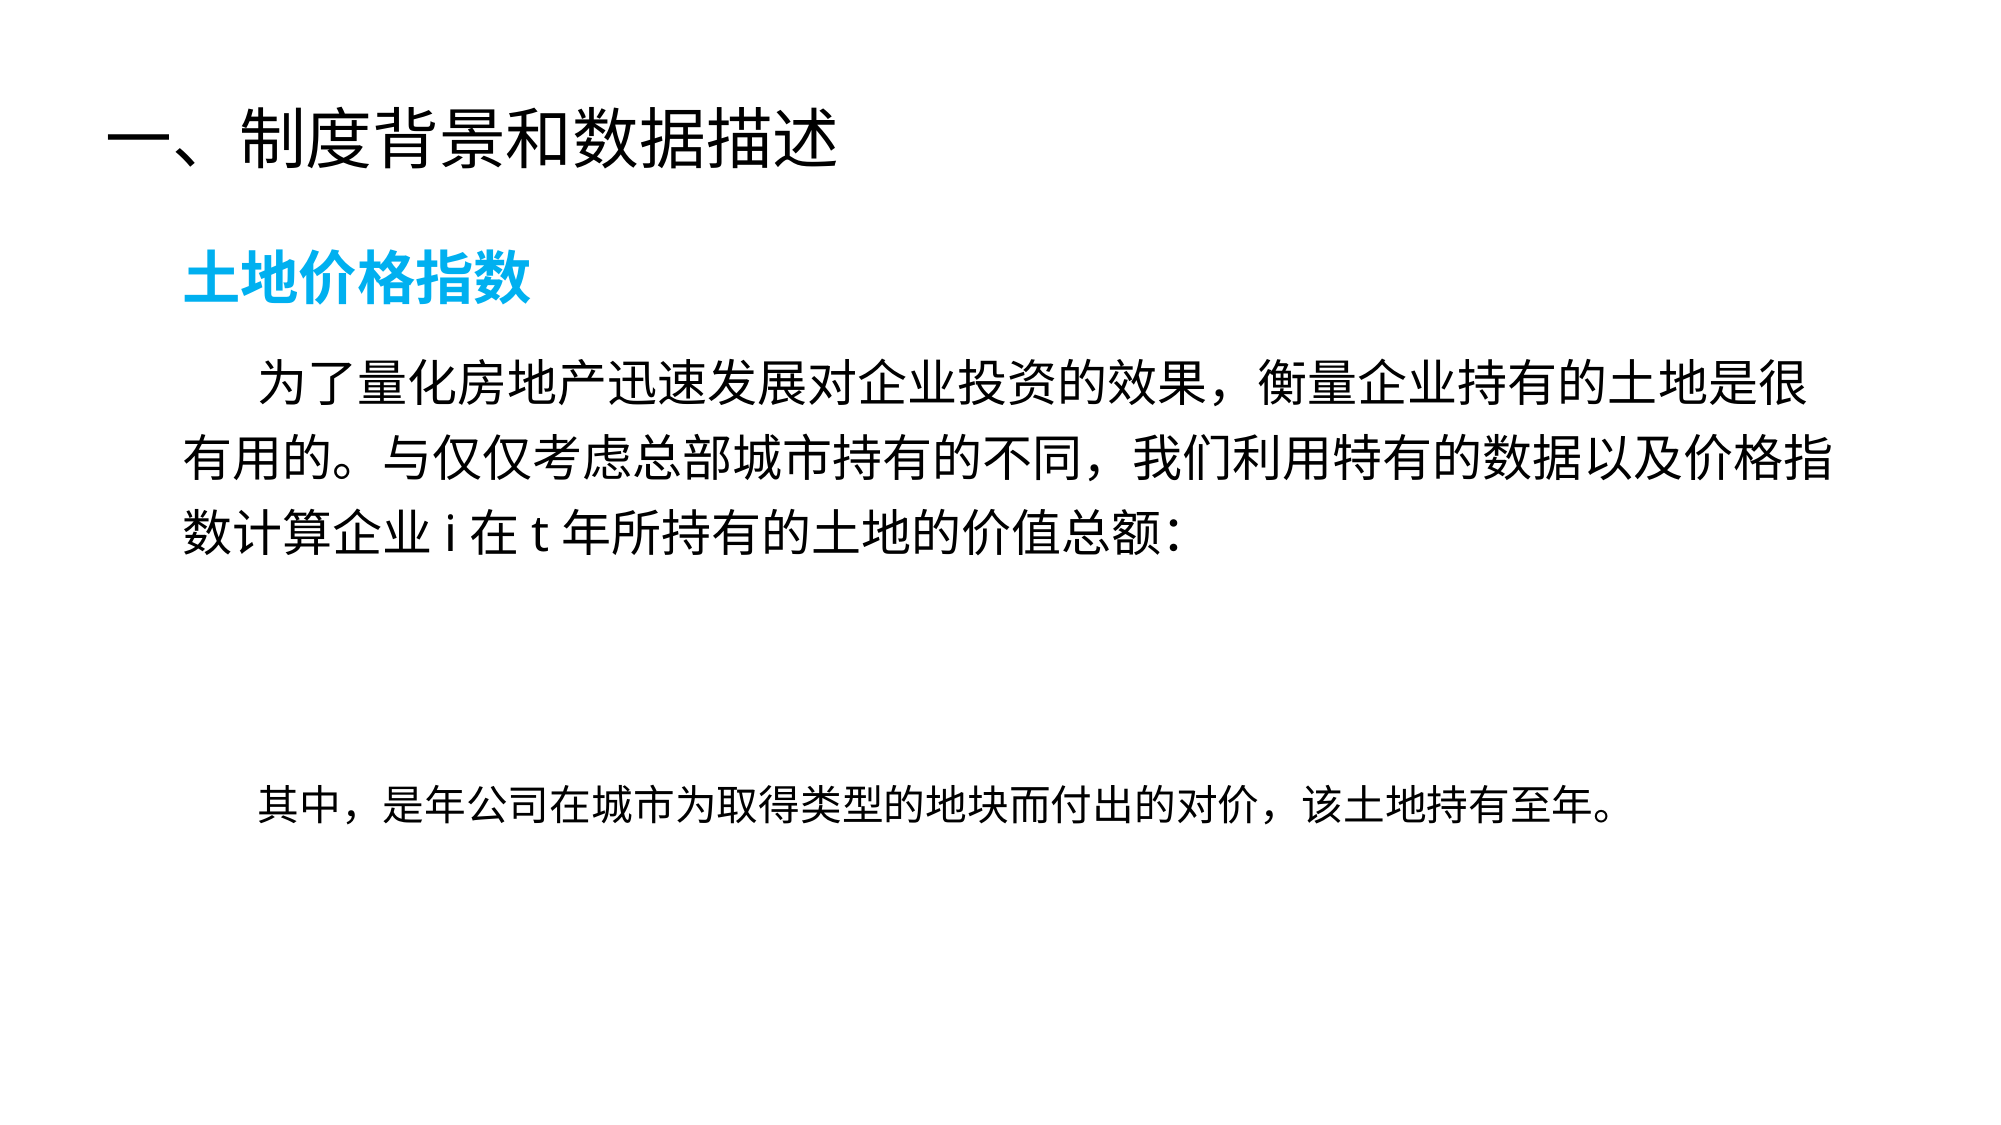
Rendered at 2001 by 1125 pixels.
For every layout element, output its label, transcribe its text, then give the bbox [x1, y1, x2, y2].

text_box 一、制度背景和数据描述 [90, 49, 1017, 184]
